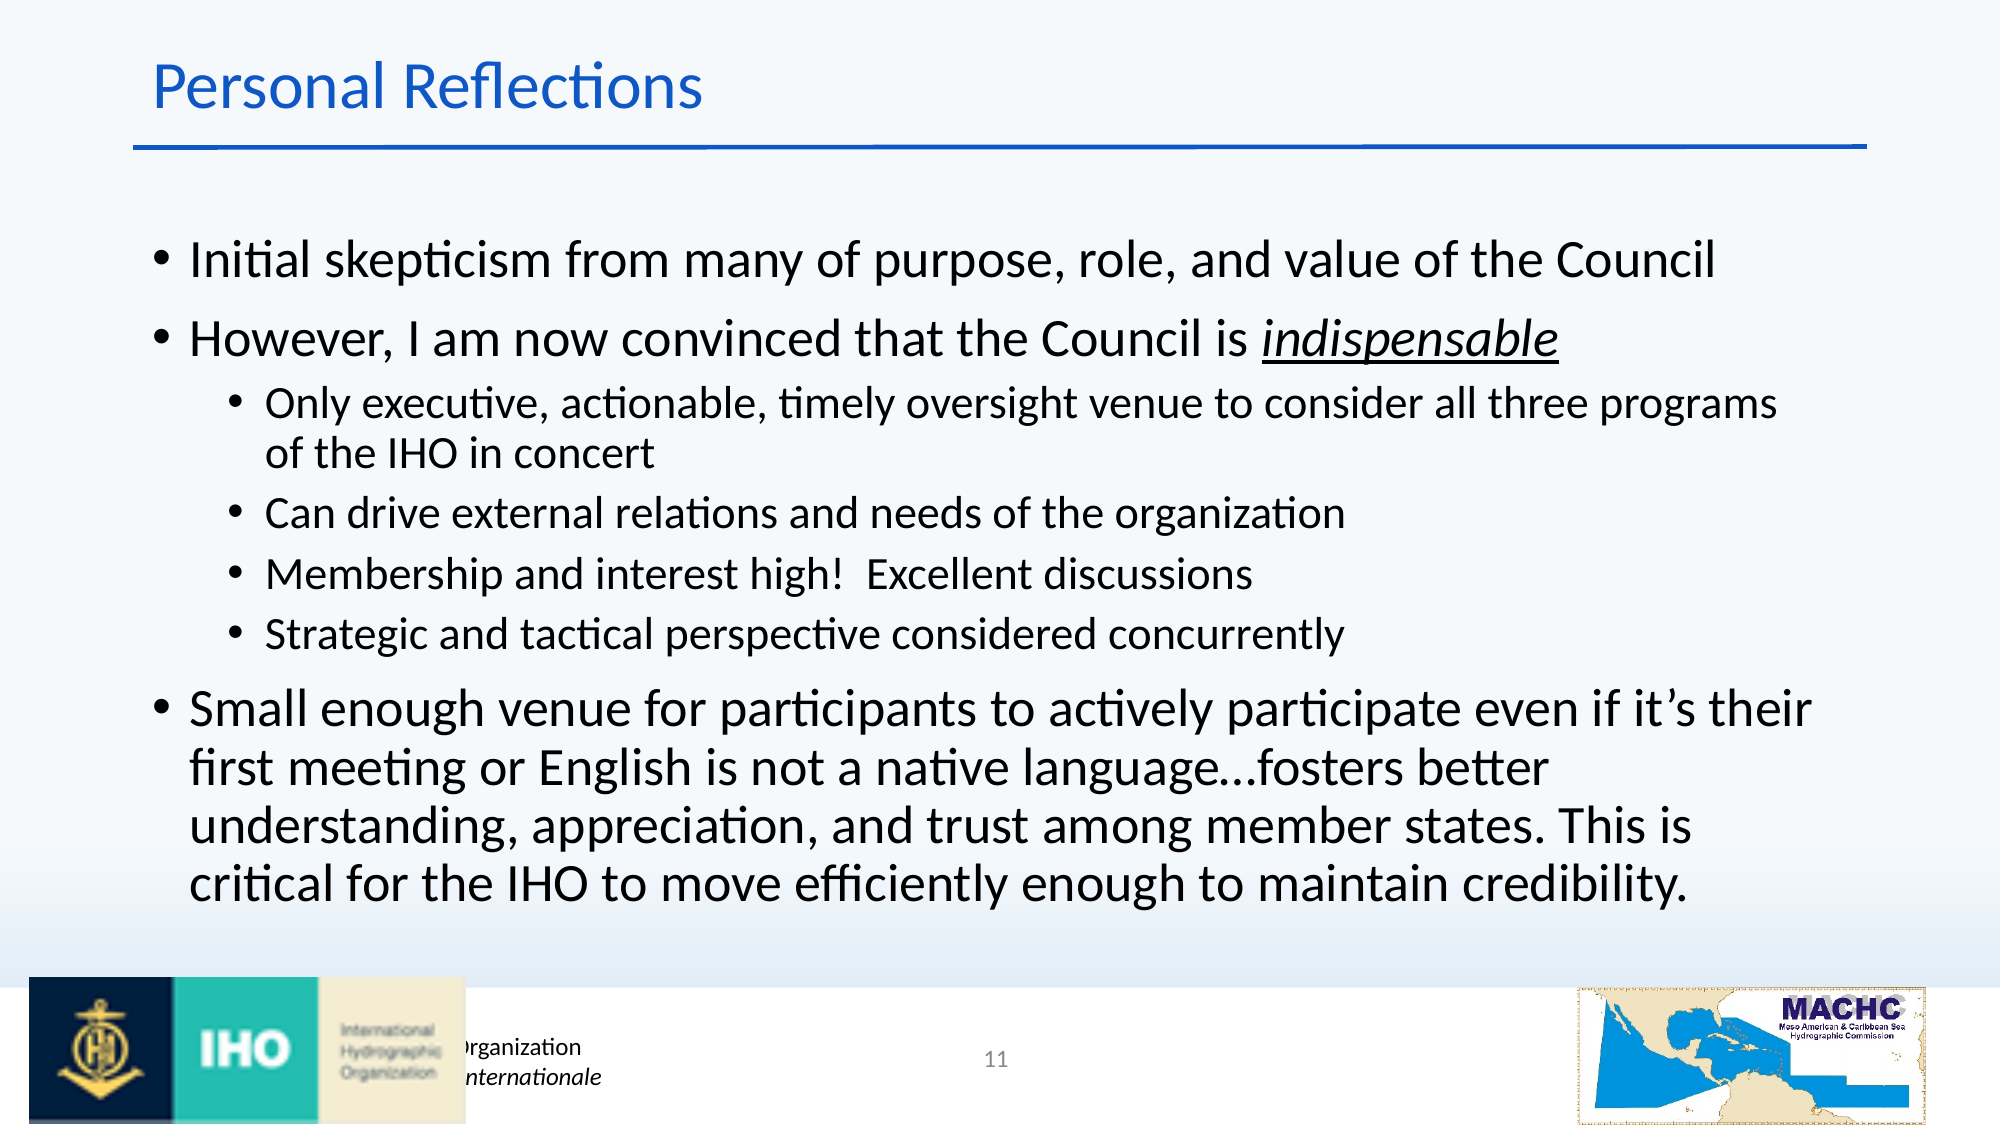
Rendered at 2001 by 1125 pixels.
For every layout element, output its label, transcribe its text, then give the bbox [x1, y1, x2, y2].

slide_number 11 [771, 1027, 1221, 1088]
picture [22, 976, 467, 1125]
picture [1577, 987, 1926, 1125]
title Personal Reflections [137, 42, 1863, 132]
list Initial skepticism from many of purpose, role, and value of the Council However, I am now convinced that the Council is indispensable Only executive, actionable, timely oversight venue to consider all three programs of the IHO in concert Can drive external relations and needs of the organization Membership and interest high! Excellent discussions Strategic and tactical perspective considered concurrently Small enough venue for participants to actively participate even if it’s their first meeting or English is not a native language…fosters better understanding, appreciation, and trust among member states. This is critical for the IHO to move efficiently enough to maintain credibility. [137, 223, 1830, 942]
